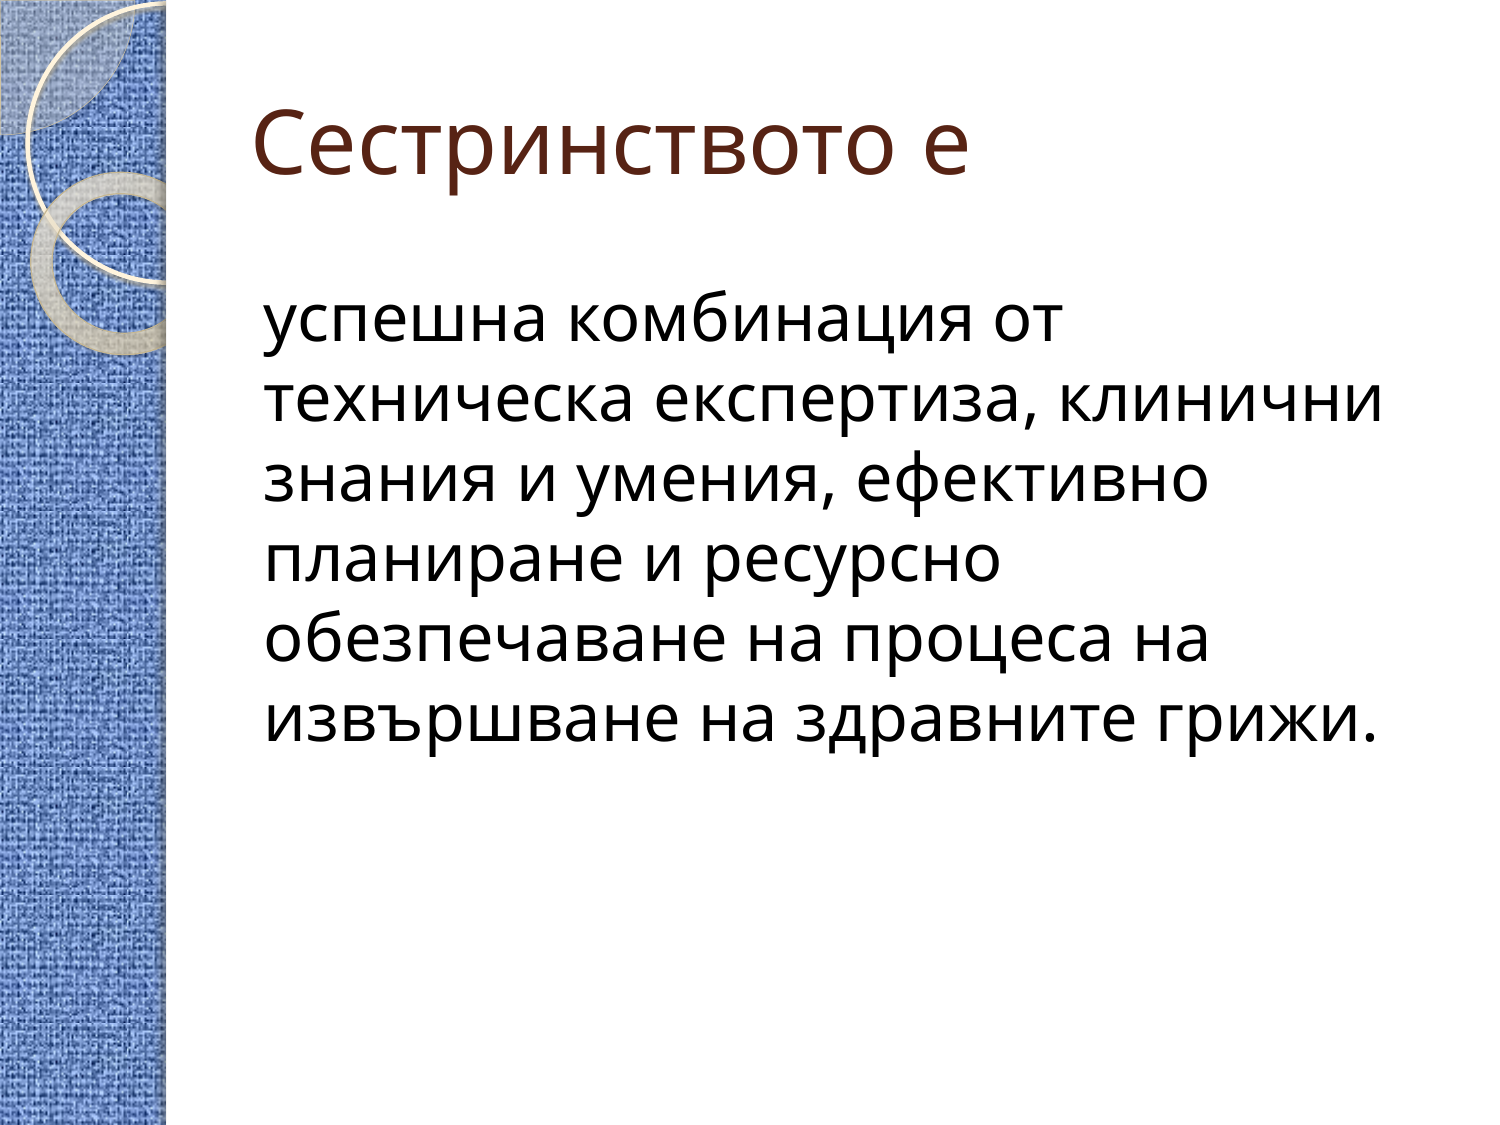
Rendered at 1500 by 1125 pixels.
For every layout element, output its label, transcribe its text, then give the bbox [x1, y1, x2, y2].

picture [136, 0, 164, 4]
title Сестринството е [235, 45, 1466, 233]
picture [53, 241, 160, 332]
picture [0, 134, 166, 1125]
picture [62, 195, 160, 280]
list успешна комбинация от техническа експертиза, клинични знания и умения, ефективно планиране и ресурсно обезпечаване на процеса на извършване на здравните грижи. [235, 267, 1466, 1025]
picture [32, 13, 160, 207]
